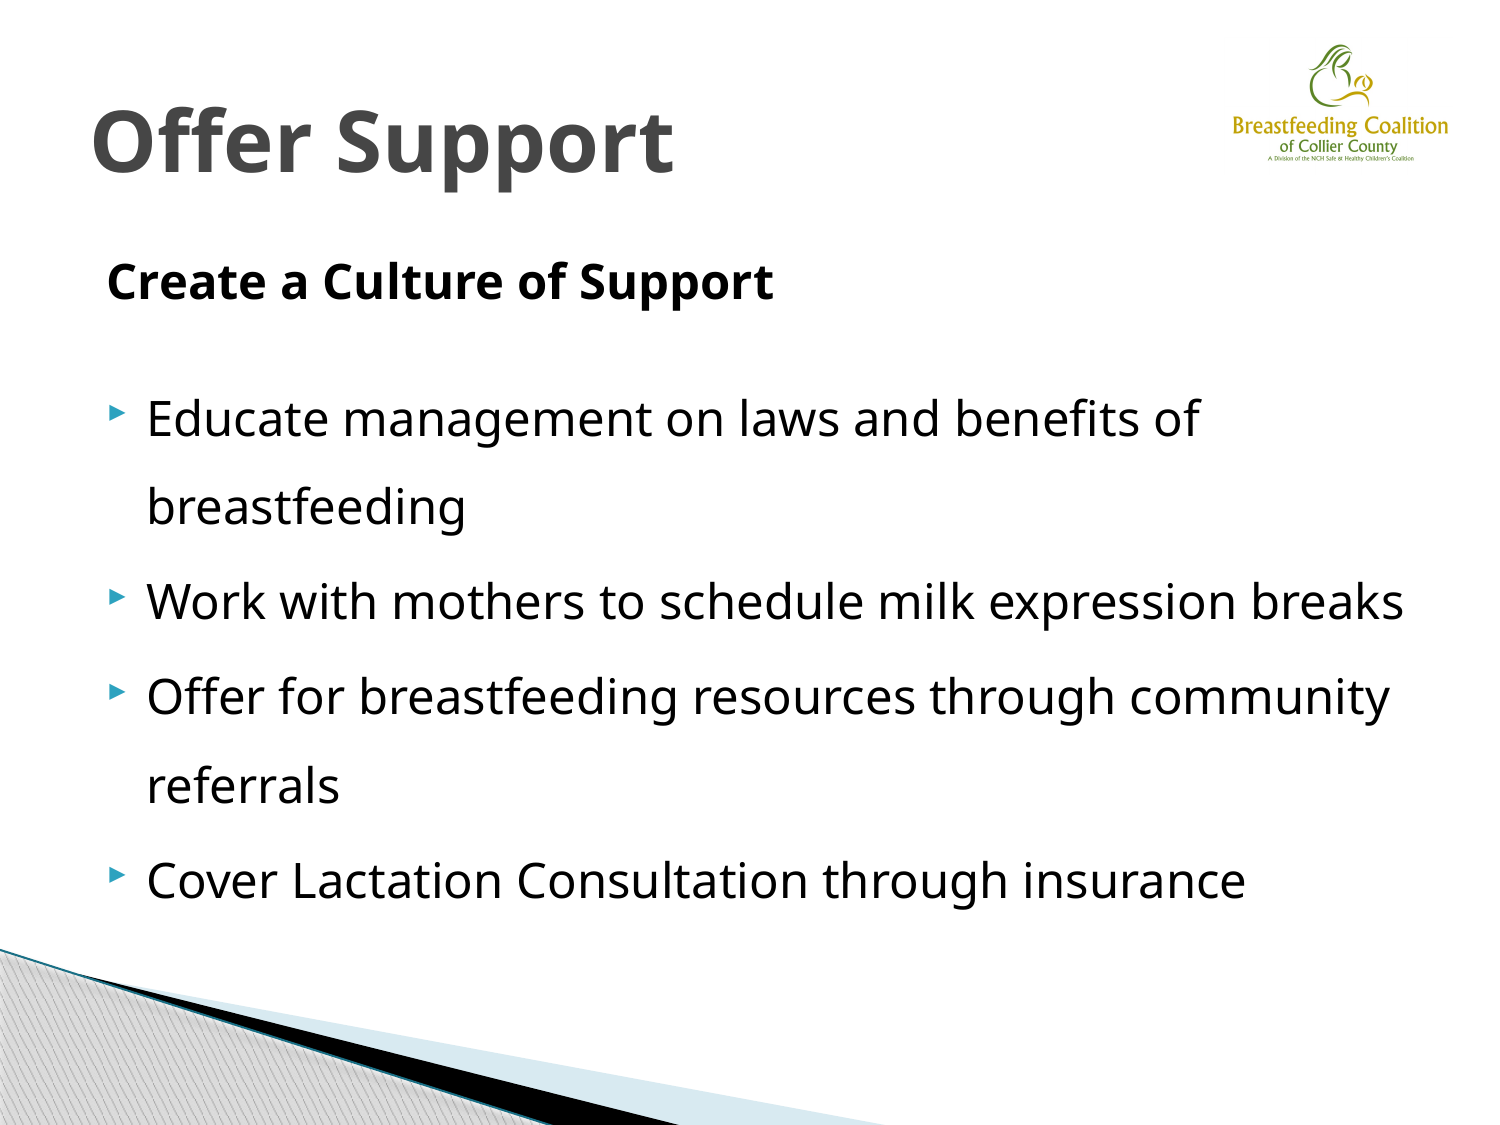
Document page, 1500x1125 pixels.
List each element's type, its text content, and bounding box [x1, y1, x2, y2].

title Offer Support [75, 45, 1425, 233]
list Create a Culture of Support Educate management on laws and benefits of breastfeeding Work with mothers to schedule milk expression breaks Offer for breastfeeding resources through community referrals Cover Lactation Consultation through insurance [75, 243, 1425, 986]
picture [1224, 37, 1453, 176]
